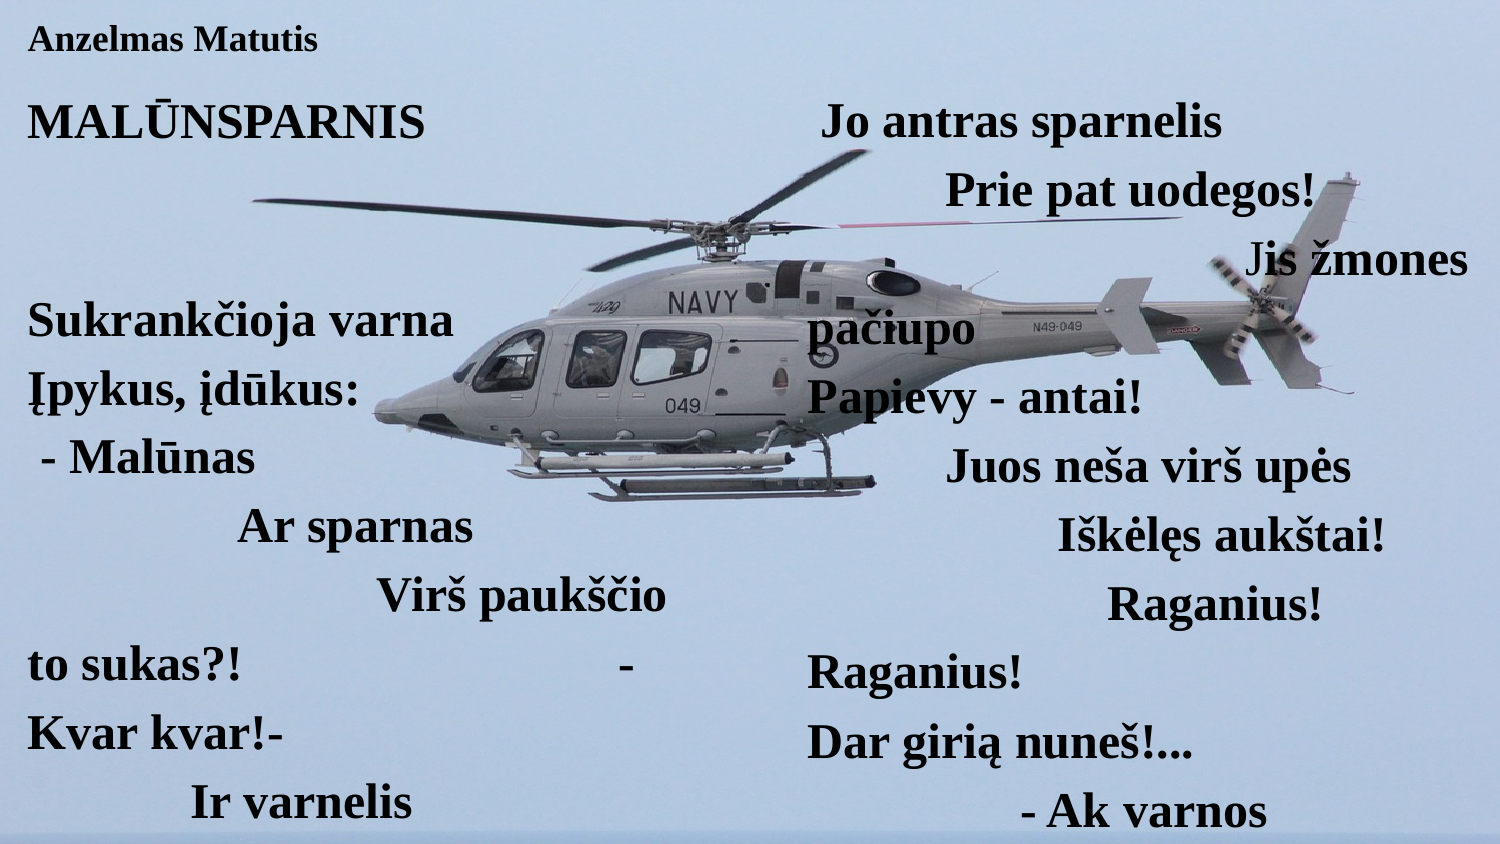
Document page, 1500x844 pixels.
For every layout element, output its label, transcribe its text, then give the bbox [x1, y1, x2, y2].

list Anzelmas Matutis MALŪNSPARNIS Sukrankčioja varna Įpykus, įdūkus: - Malūnas Ar sparnas Virš paukščio to sukas?! - Kvar kvar!- Ir varnelis Ant beržo šakos: [12, 0, 708, 837]
list Jo antras sparnelis Prie pat uodegos! Jis žmones pačiupo Papievy - antai! Juos neša virš upės Iškėlęs aukštai! Raganius! Raganius! Dar girią nuneš!... - Ak varnos Kaparnos, Malūnsparnis aš! - [792, 0, 1500, 815]
picture [0, 0, 1500, 844]
